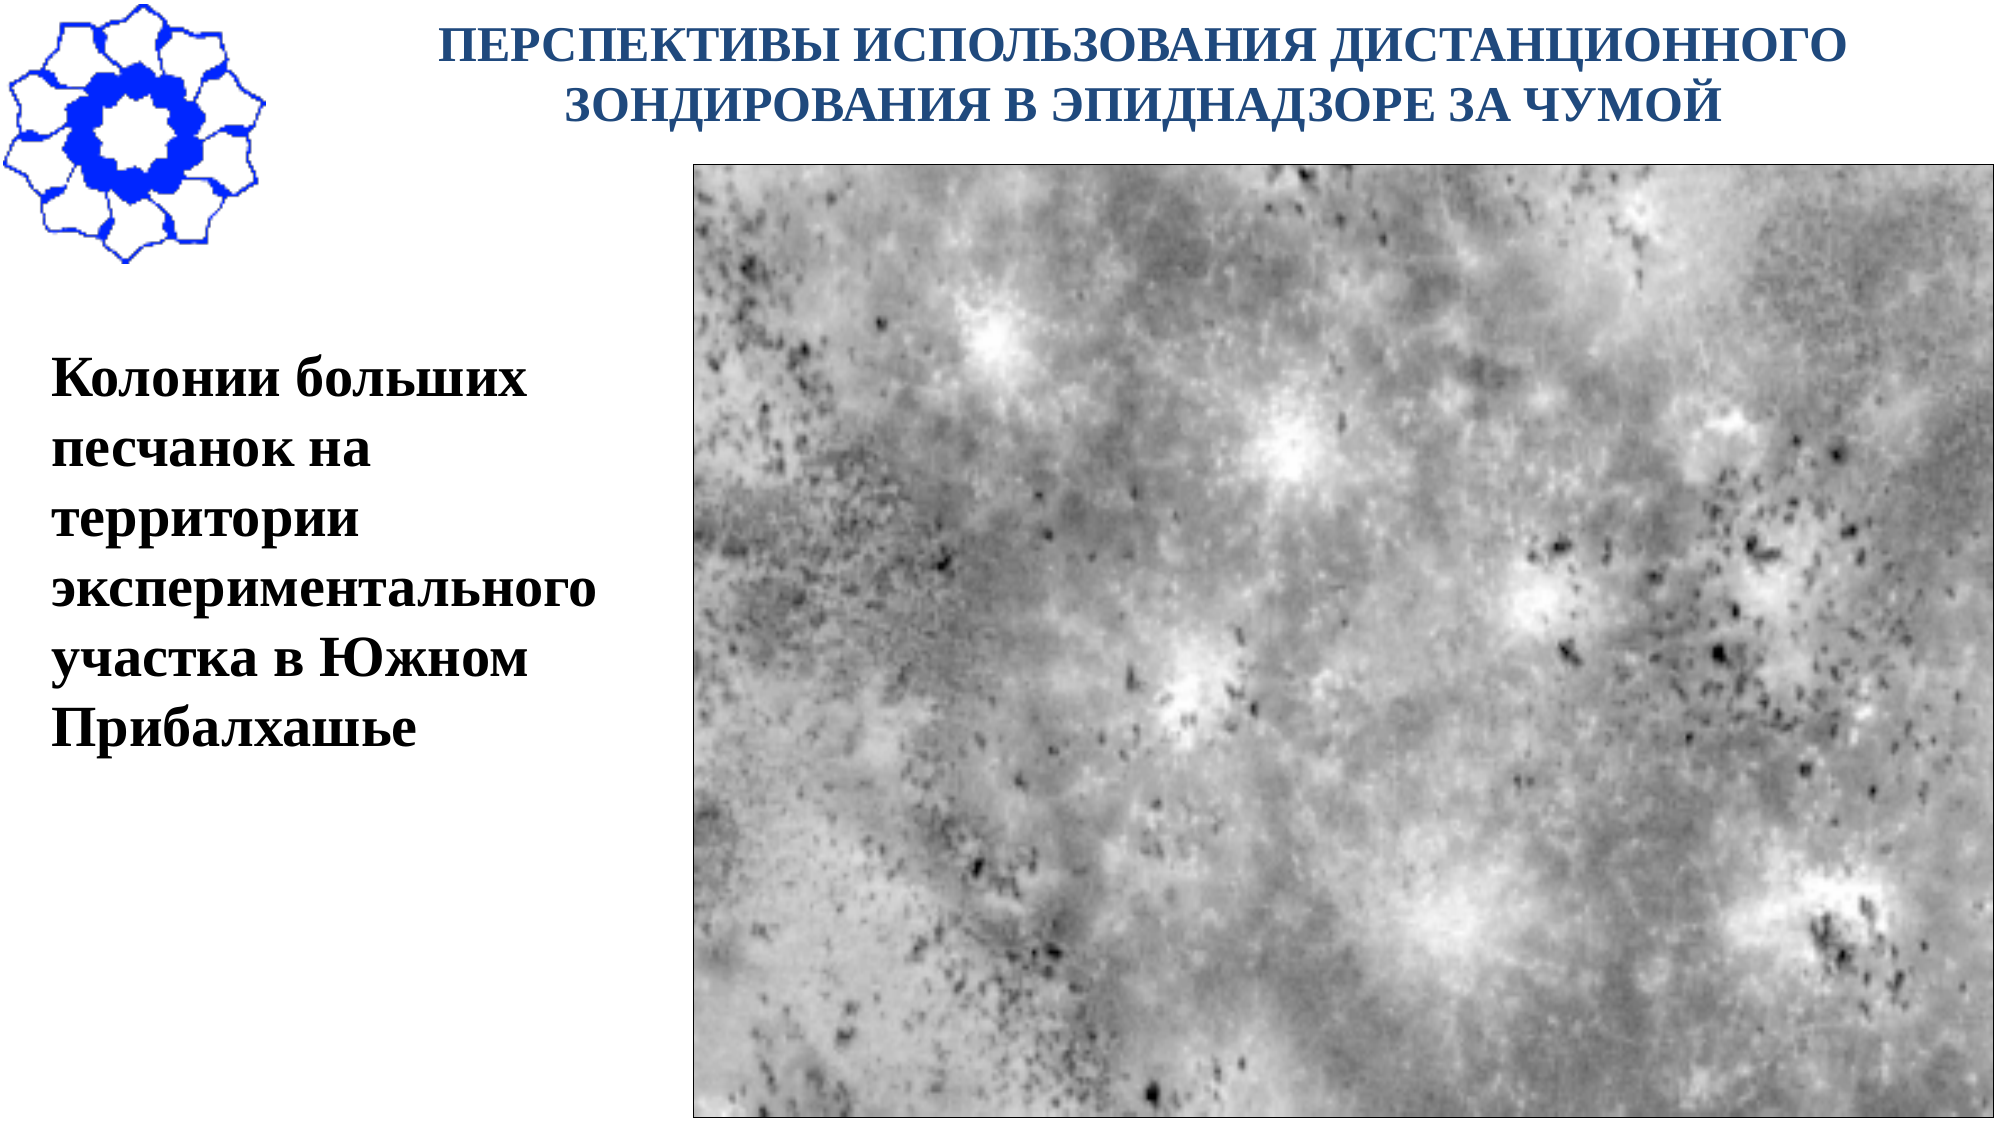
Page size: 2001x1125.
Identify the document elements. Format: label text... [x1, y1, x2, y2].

text_box ПЕРСПЕКТИВЫ ИСПОЛЬЗОВАНИЯ ДИСТАНЦИОННОГО ЗОНДИРОВАНИЯ В ЭПИДНАДЗОРЕ ЗА ЧУМОЙ [287, 4, 2000, 140]
picture [693, 163, 1994, 1117]
picture [3, 4, 266, 264]
text_box Колонии больших песчанок на территории экспериментального участка в Южном Прибалхашье [36, 331, 650, 766]
